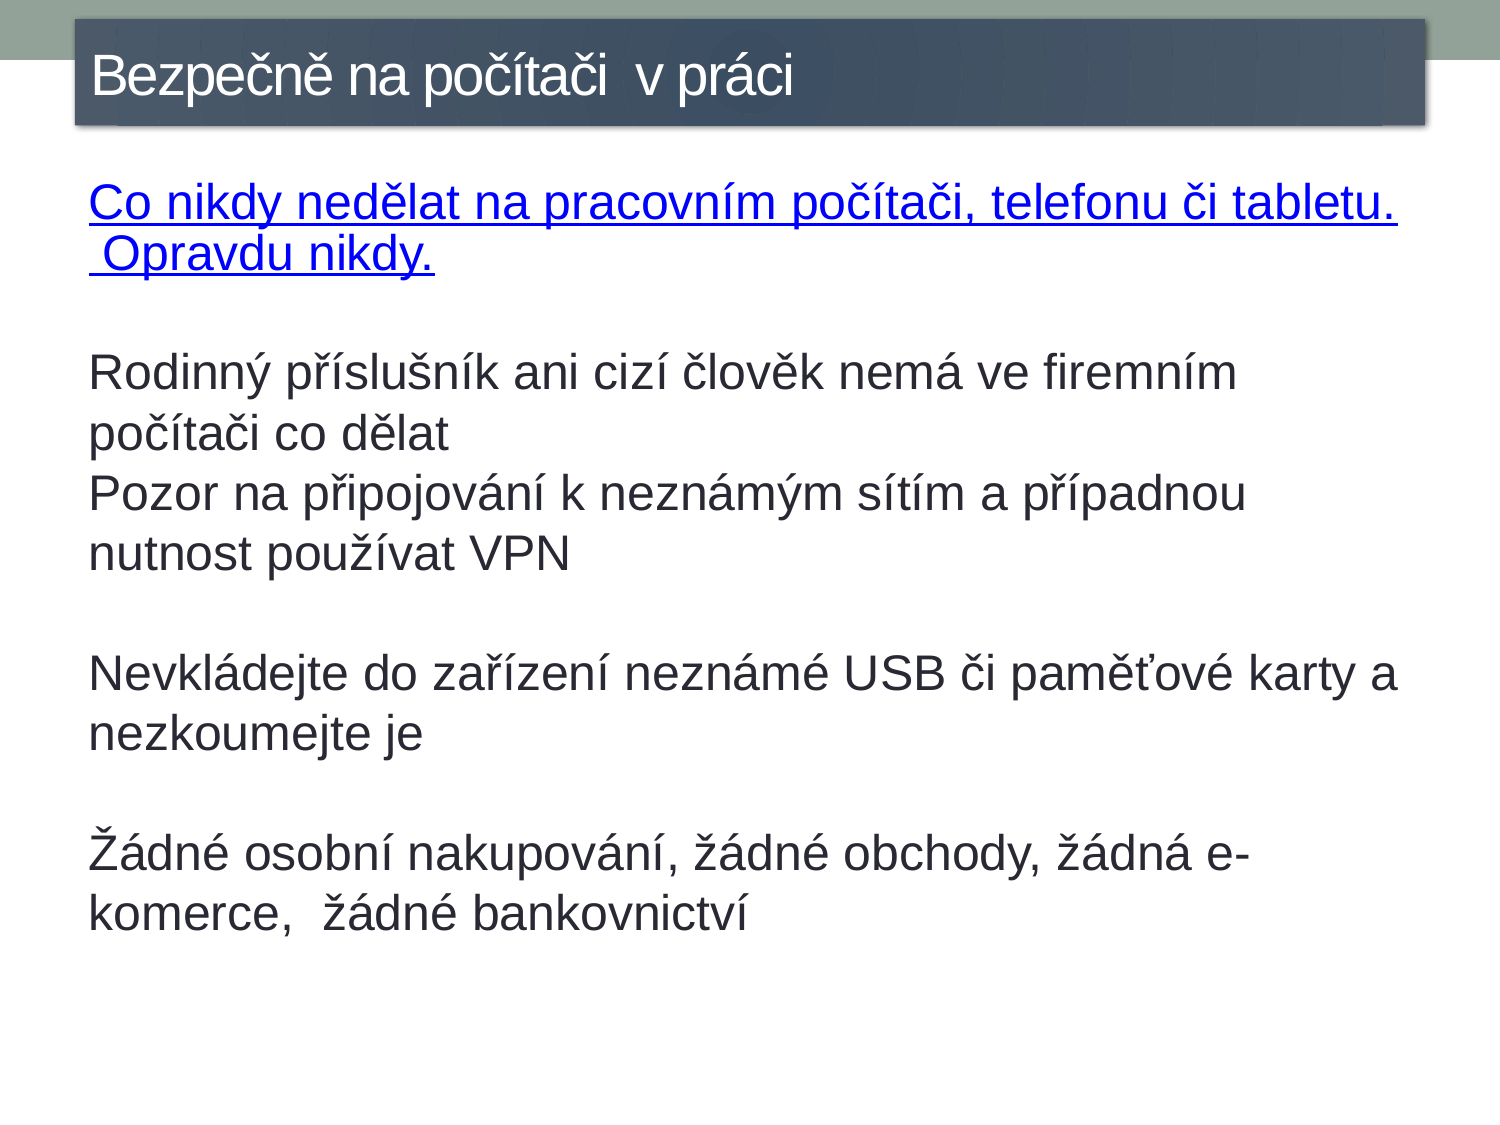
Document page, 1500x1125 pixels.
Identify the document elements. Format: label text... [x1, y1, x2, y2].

text_box Co nikdy nedělat na pracovním počítači, telefonu či tabletu. Opravdu nikdy. Rodinný příslušník ani cizí člověk nemá ve firemním počítači co dělat Pozor na připojování k neznámým sítím a případnou nutnost používat VPN Nevkládejte do zařízení neznámé USB či paměťové karty a nezkoumejte je Žádné osobní nakupování, žádné obchody, žádná e-komerce, žádné bankovnictví [72, 160, 1426, 1019]
text_box Bezpečně na počítači v práci [74, 19, 1425, 126]
